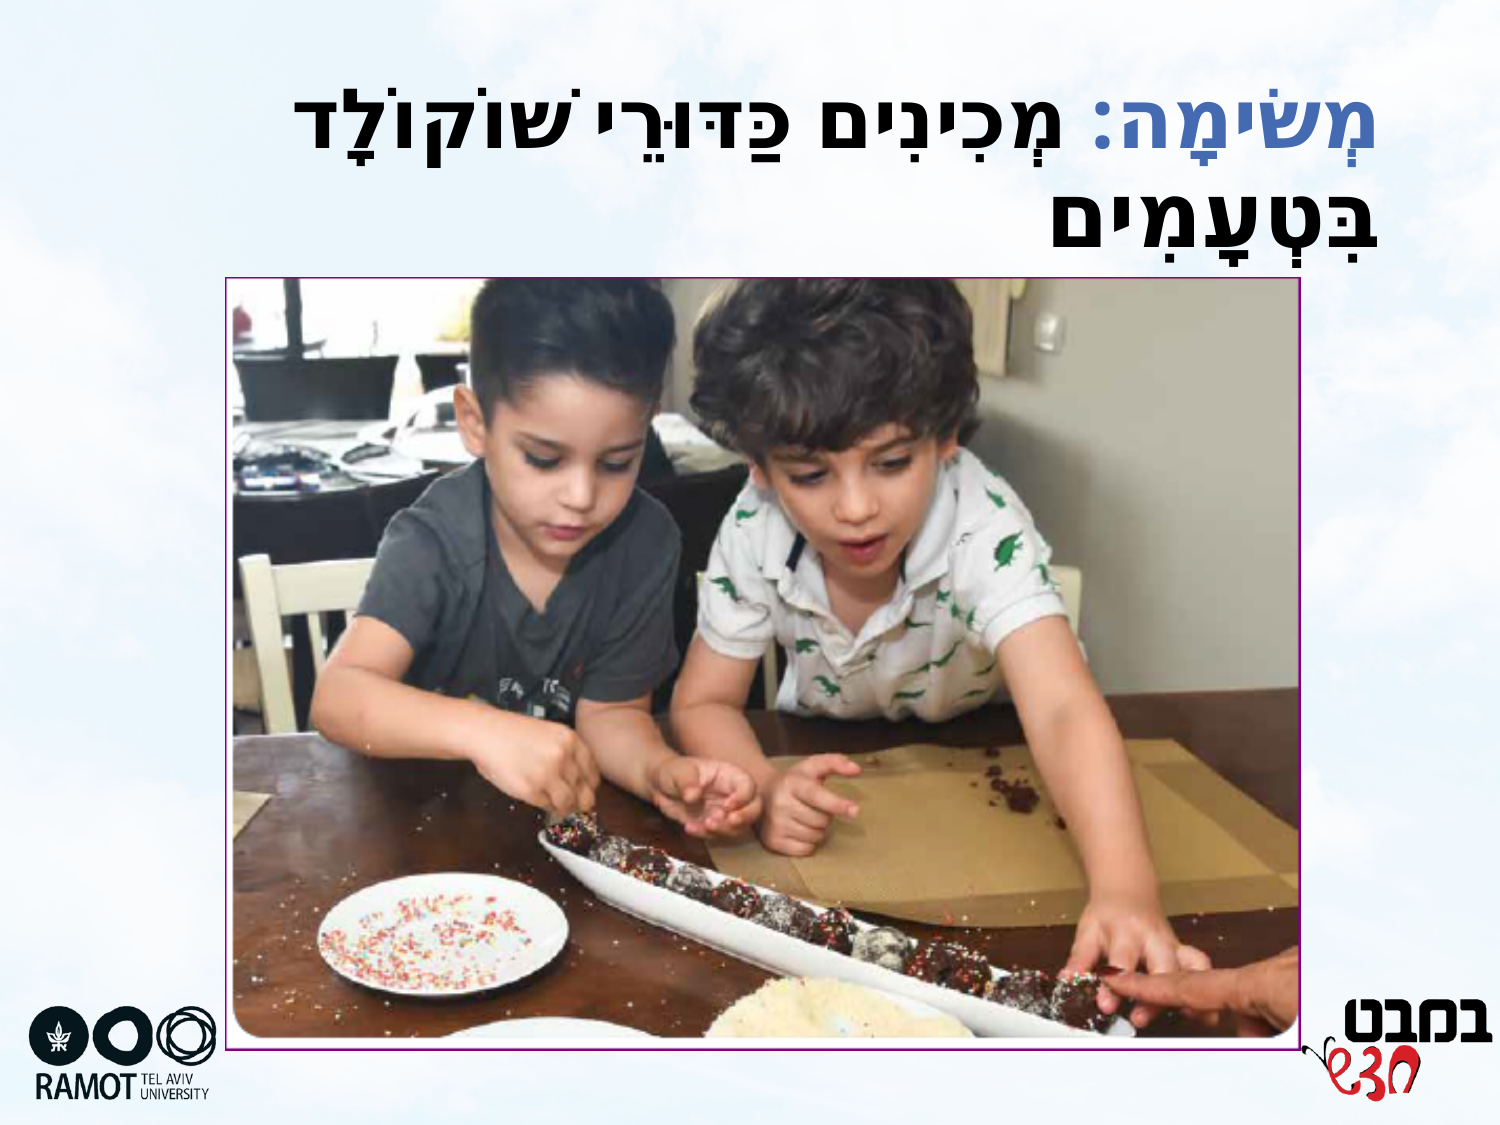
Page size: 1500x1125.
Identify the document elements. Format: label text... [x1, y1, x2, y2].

picture [19, 993, 226, 1110]
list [225, 277, 1301, 1051]
picture [1300, 998, 1494, 1102]
title מְשׂימָה: מְכִינִים כַּדּוּרֵי שׁוֹקוֹלָד בִּטְעָמִים [43, 59, 1397, 278]
